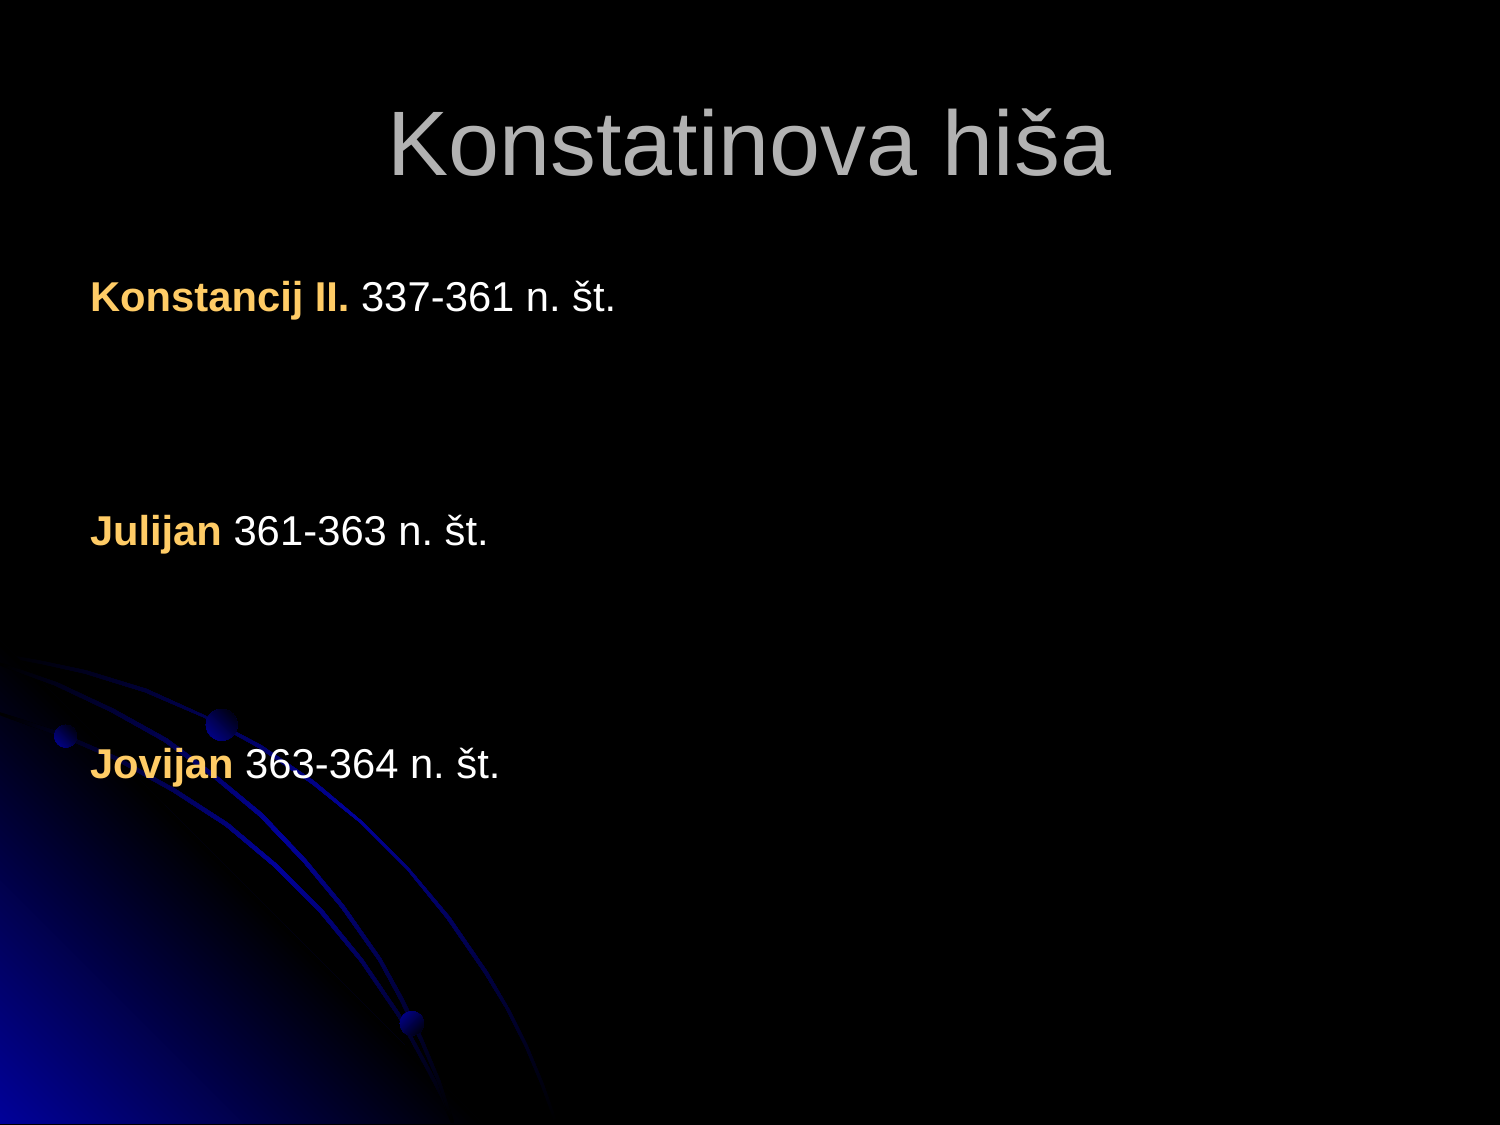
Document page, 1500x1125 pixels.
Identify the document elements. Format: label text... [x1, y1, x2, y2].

list Konstancij II. 337-361 n. št. Julijan 361-363 n. št. Jovijan 363-364 n. št. [75, 262, 1425, 1006]
title Konstatinova hiša [75, 45, 1425, 233]
